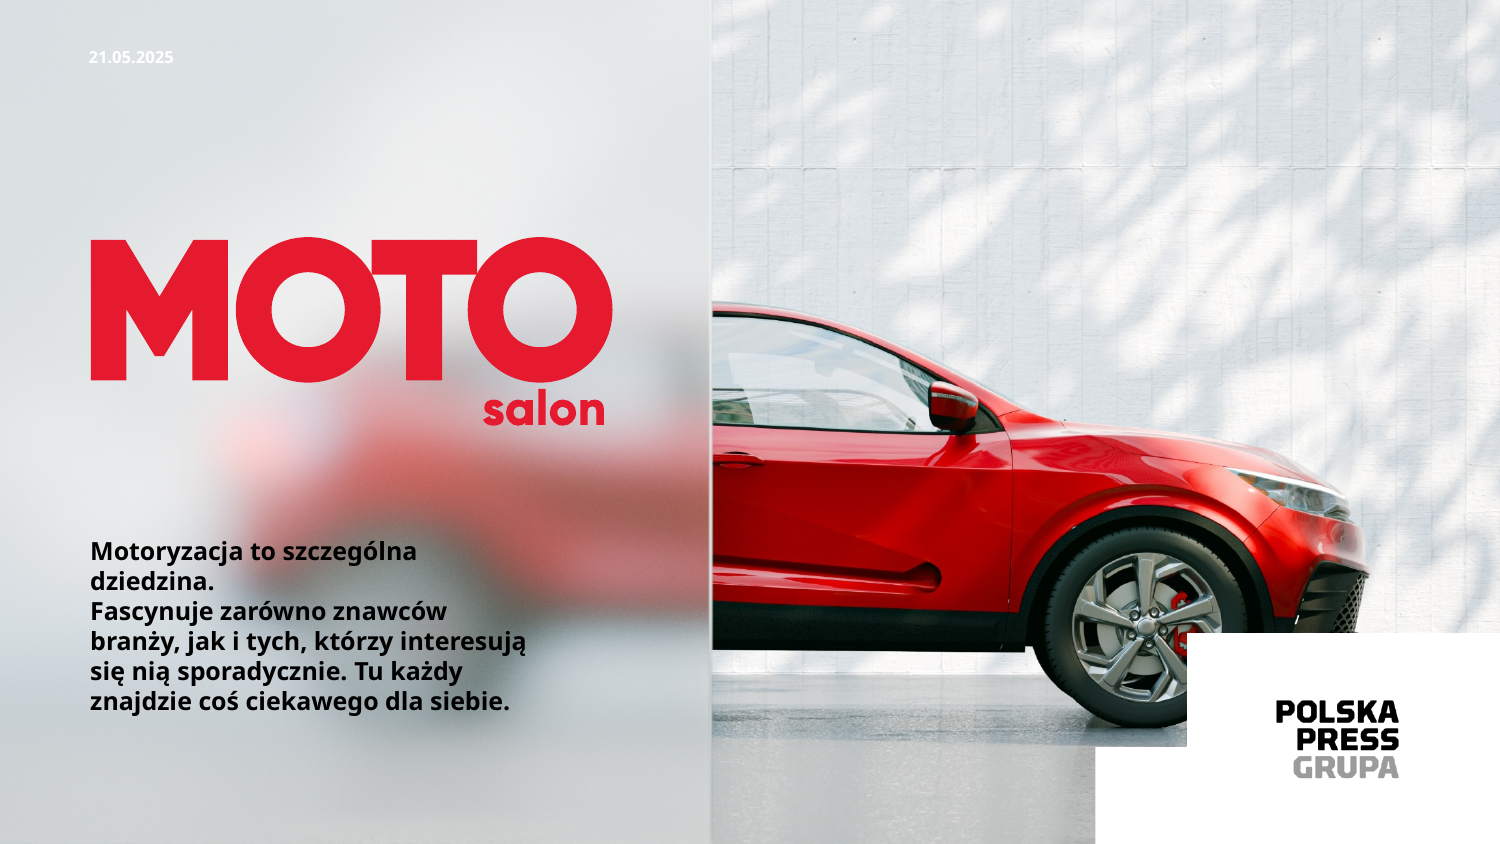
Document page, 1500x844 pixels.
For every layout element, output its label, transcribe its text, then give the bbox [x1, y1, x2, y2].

picture [0, 0, 1500, 844]
title Motoryzacja to szczególna dziedzina. Fascynuje zarówno znawców branży, jak i tych, którzy interesują się nią sporadycznie. Tu każdy znajdzie coś ciekawego dla siebie. [90, 528, 550, 682]
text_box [90, 236, 613, 427]
